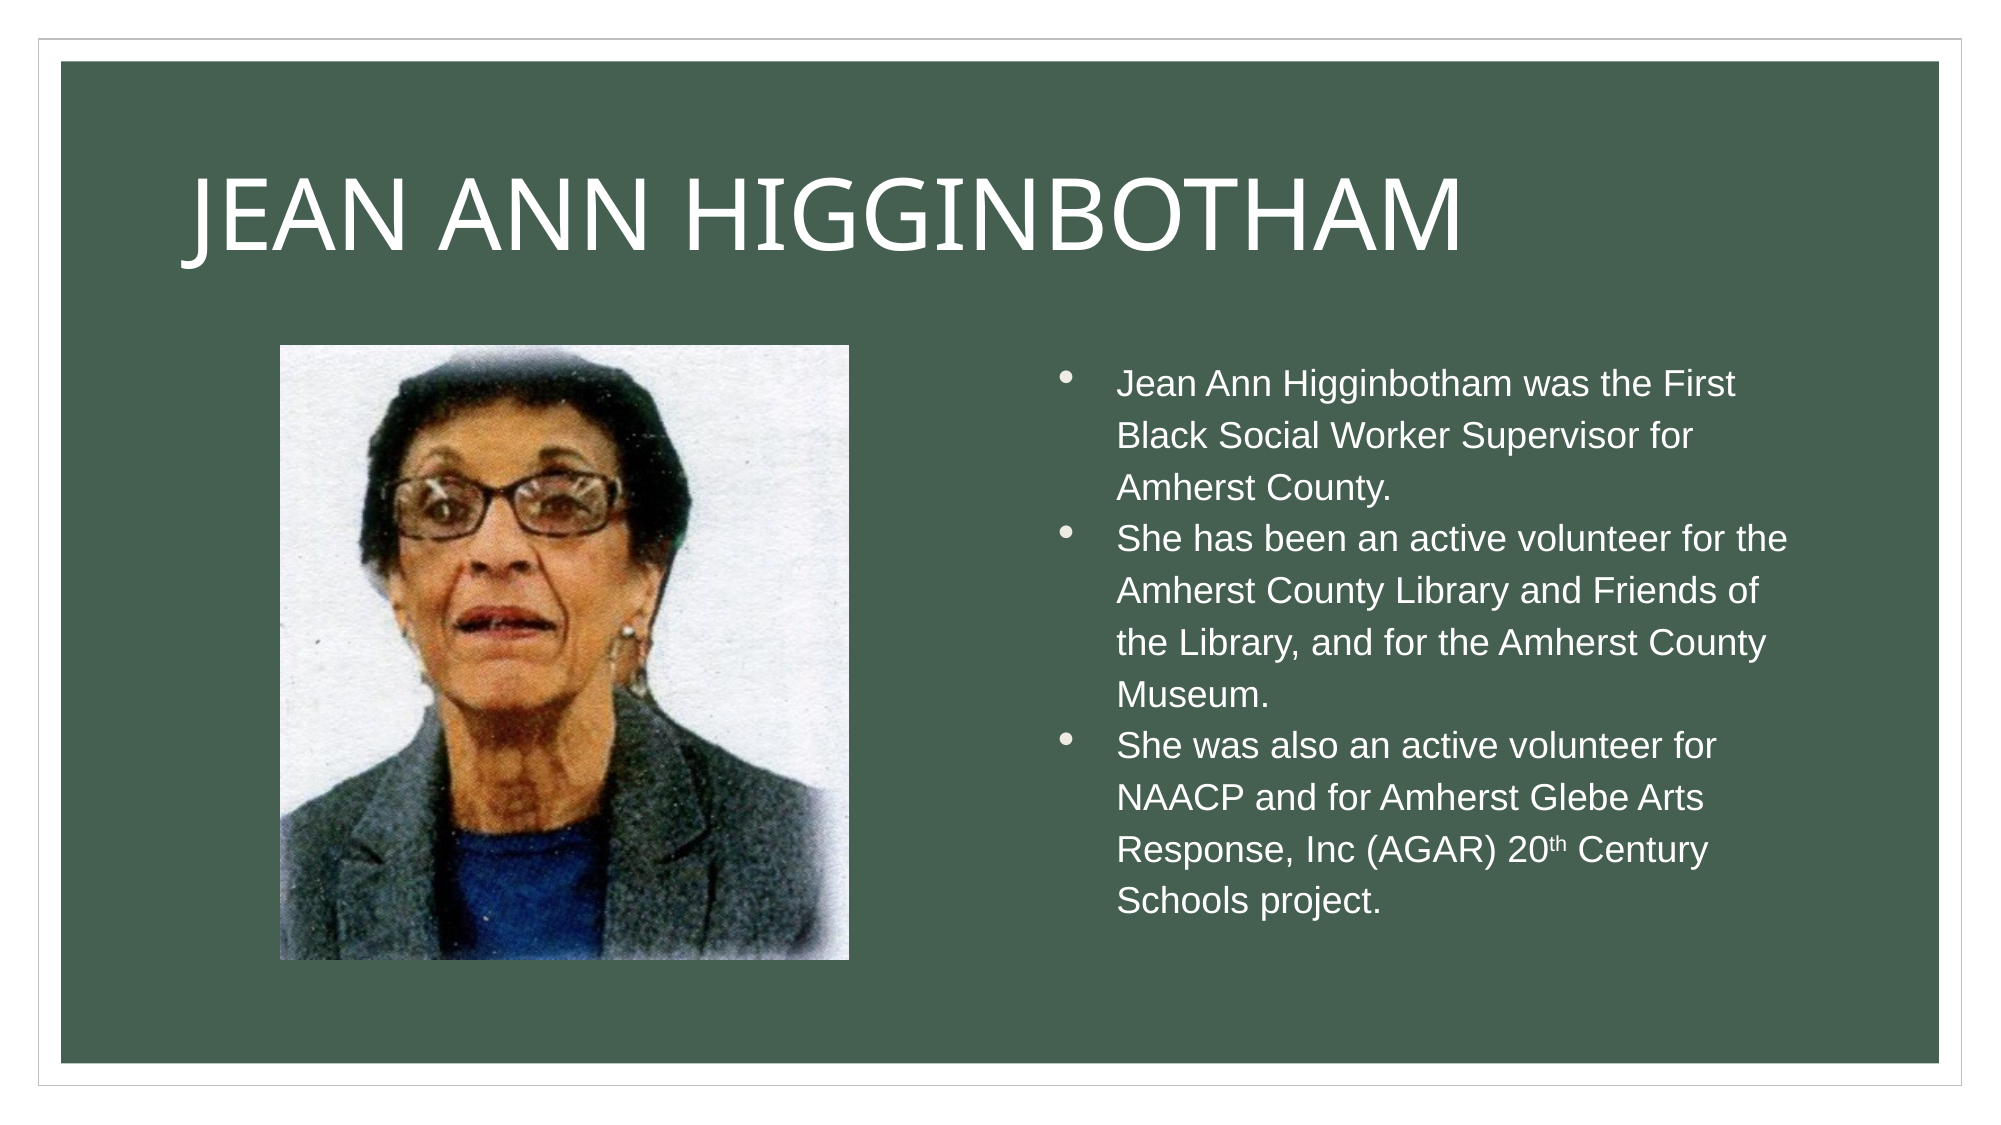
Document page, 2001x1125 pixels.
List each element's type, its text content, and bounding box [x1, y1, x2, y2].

title JEAN ANN HIGGINBOTHAM [174, 105, 1825, 331]
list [280, 345, 849, 960]
list Jean Ann Higginbotham was the First Black Social Worker Supervisor for Amherst County. She has been an active volunteer for the Amherst County Library and Friends of the Library, and for the Amherst County Museum. She was also an active volunteer for NAACP and for Amherst Glebe Arts Response, Inc (AGAR) 20th Century Schools project. [1044, 345, 1825, 960]
